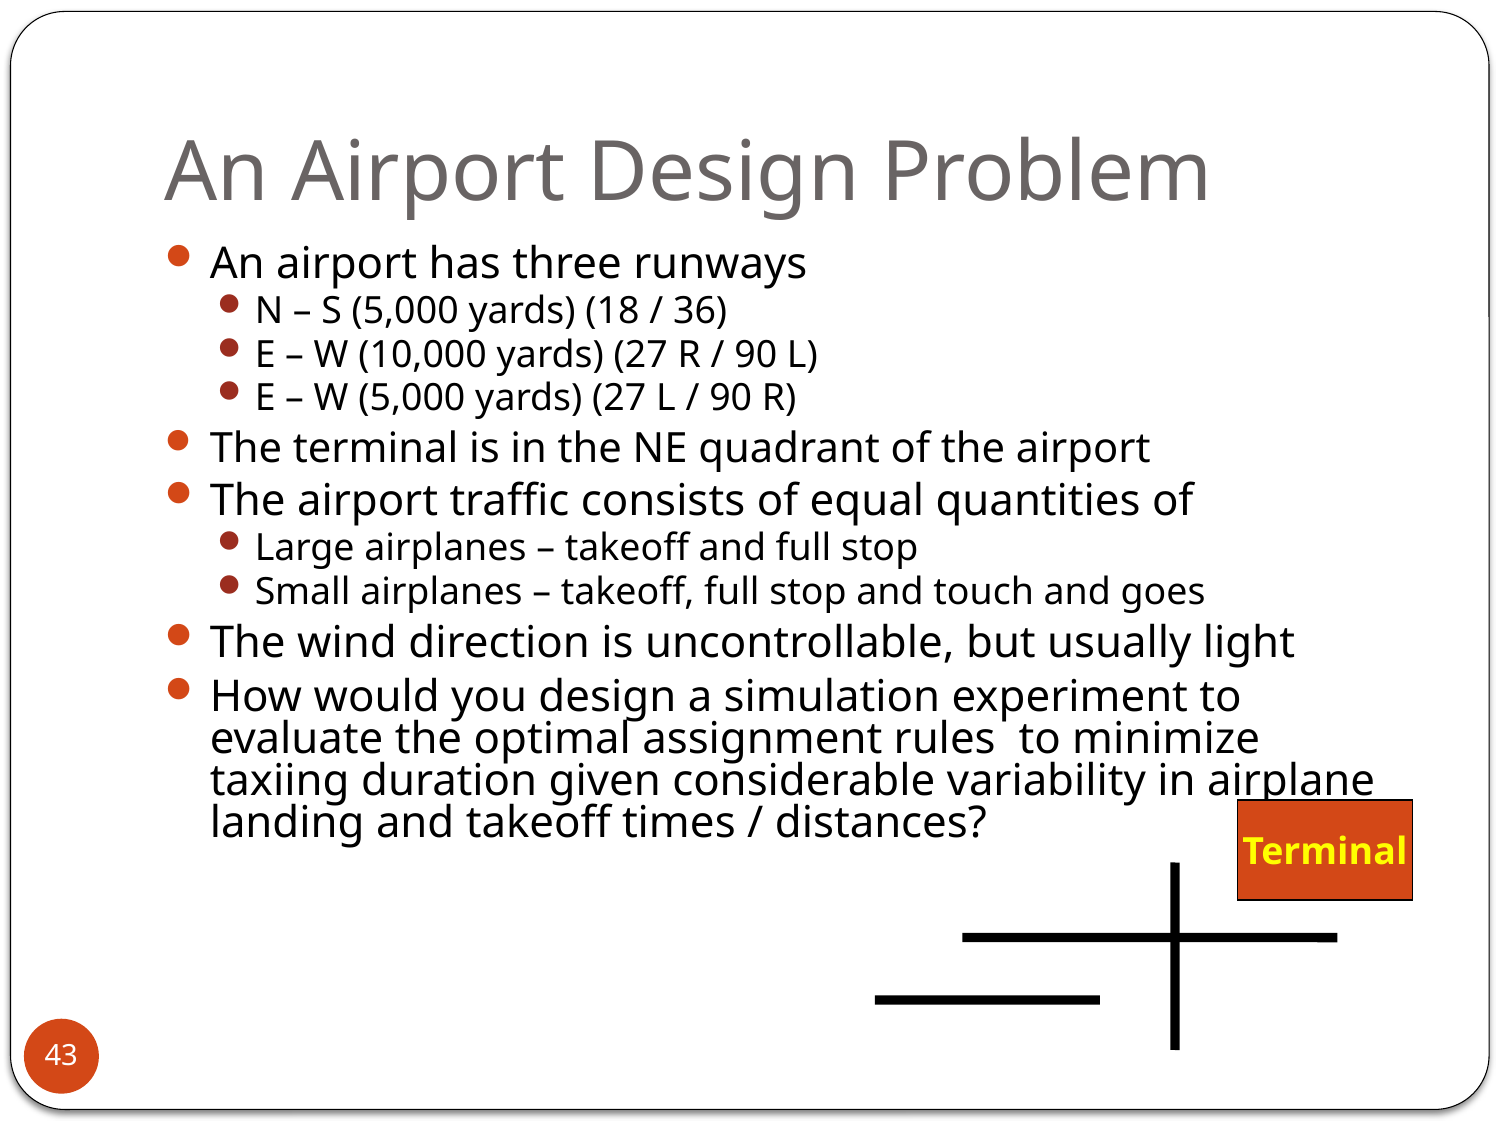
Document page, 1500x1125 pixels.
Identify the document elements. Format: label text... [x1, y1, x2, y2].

list An airport has three runways N – S (5,000 yards) (18 / 36) E – W (10,000 yards) (27 R / 90 L) E – W (5,000 yards) (27 L / 90 R) The terminal is in the NE quadrant of the airport The airport traffic consists of equal quantities of Large airplanes – takeoff and full stop Small airplanes – takeoff, full stop and touch and goes The wind direction is uncontrollable, but usually light How would you design a simulation experiment to evaluate the optimal assignment rules to minimize taxiing duration given considerable variability in airplane landing and takeoff times / distances? [150, 237, 1425, 988]
text_box Terminal [1237, 800, 1413, 900]
slide_number 43 [23, 1018, 99, 1094]
title An Airport Design Problem [150, 45, 1425, 233]
